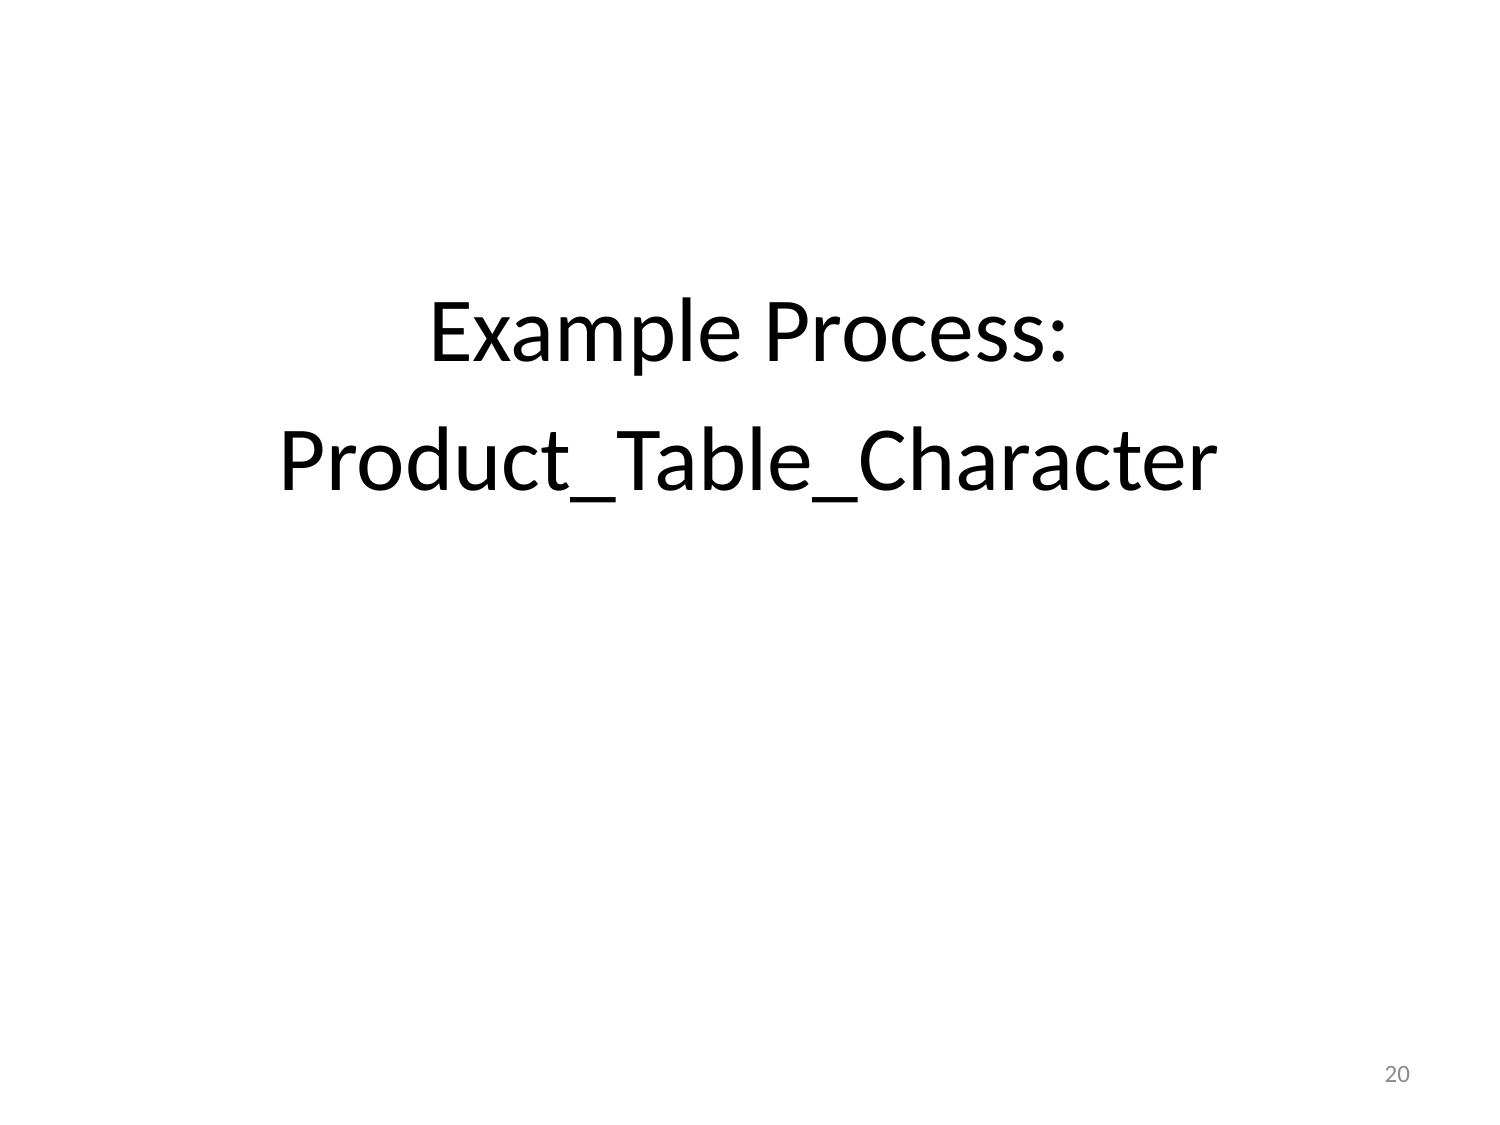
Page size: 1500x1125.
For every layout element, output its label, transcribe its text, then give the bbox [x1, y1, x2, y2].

list Example Process: Product_Table_Character [75, 262, 1425, 1005]
slide_number 20 [1074, 1042, 1425, 1103]
